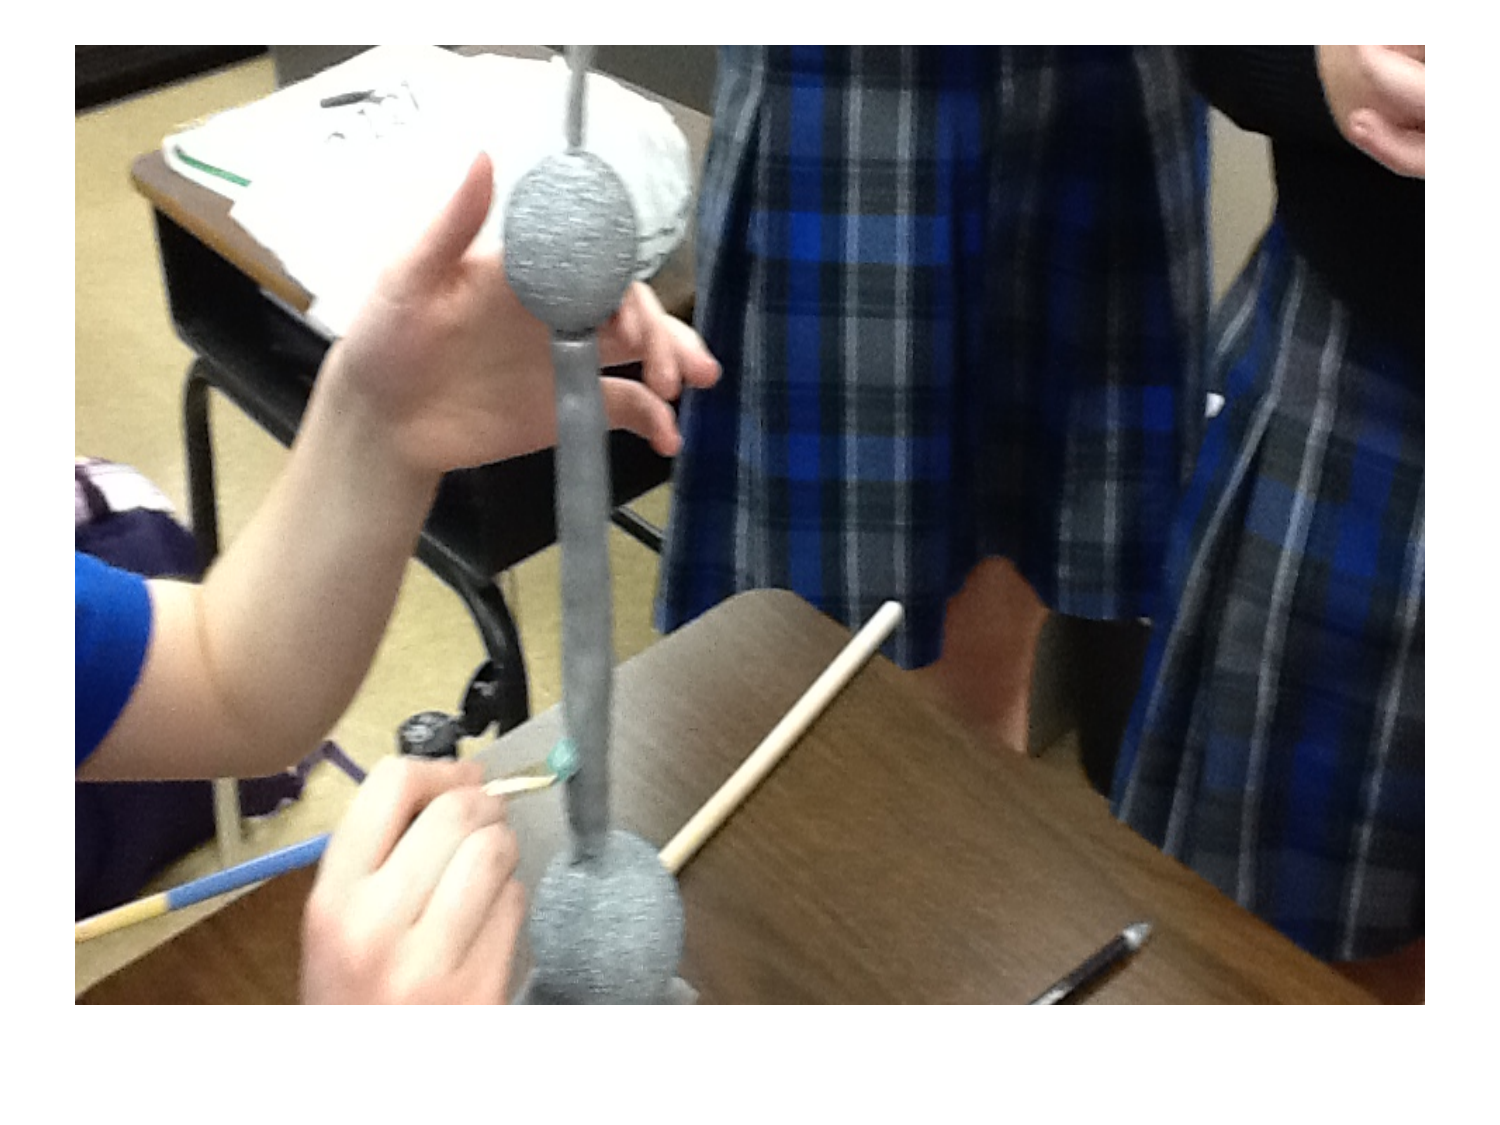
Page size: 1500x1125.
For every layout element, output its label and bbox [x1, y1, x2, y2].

list [74, 44, 1426, 1006]
